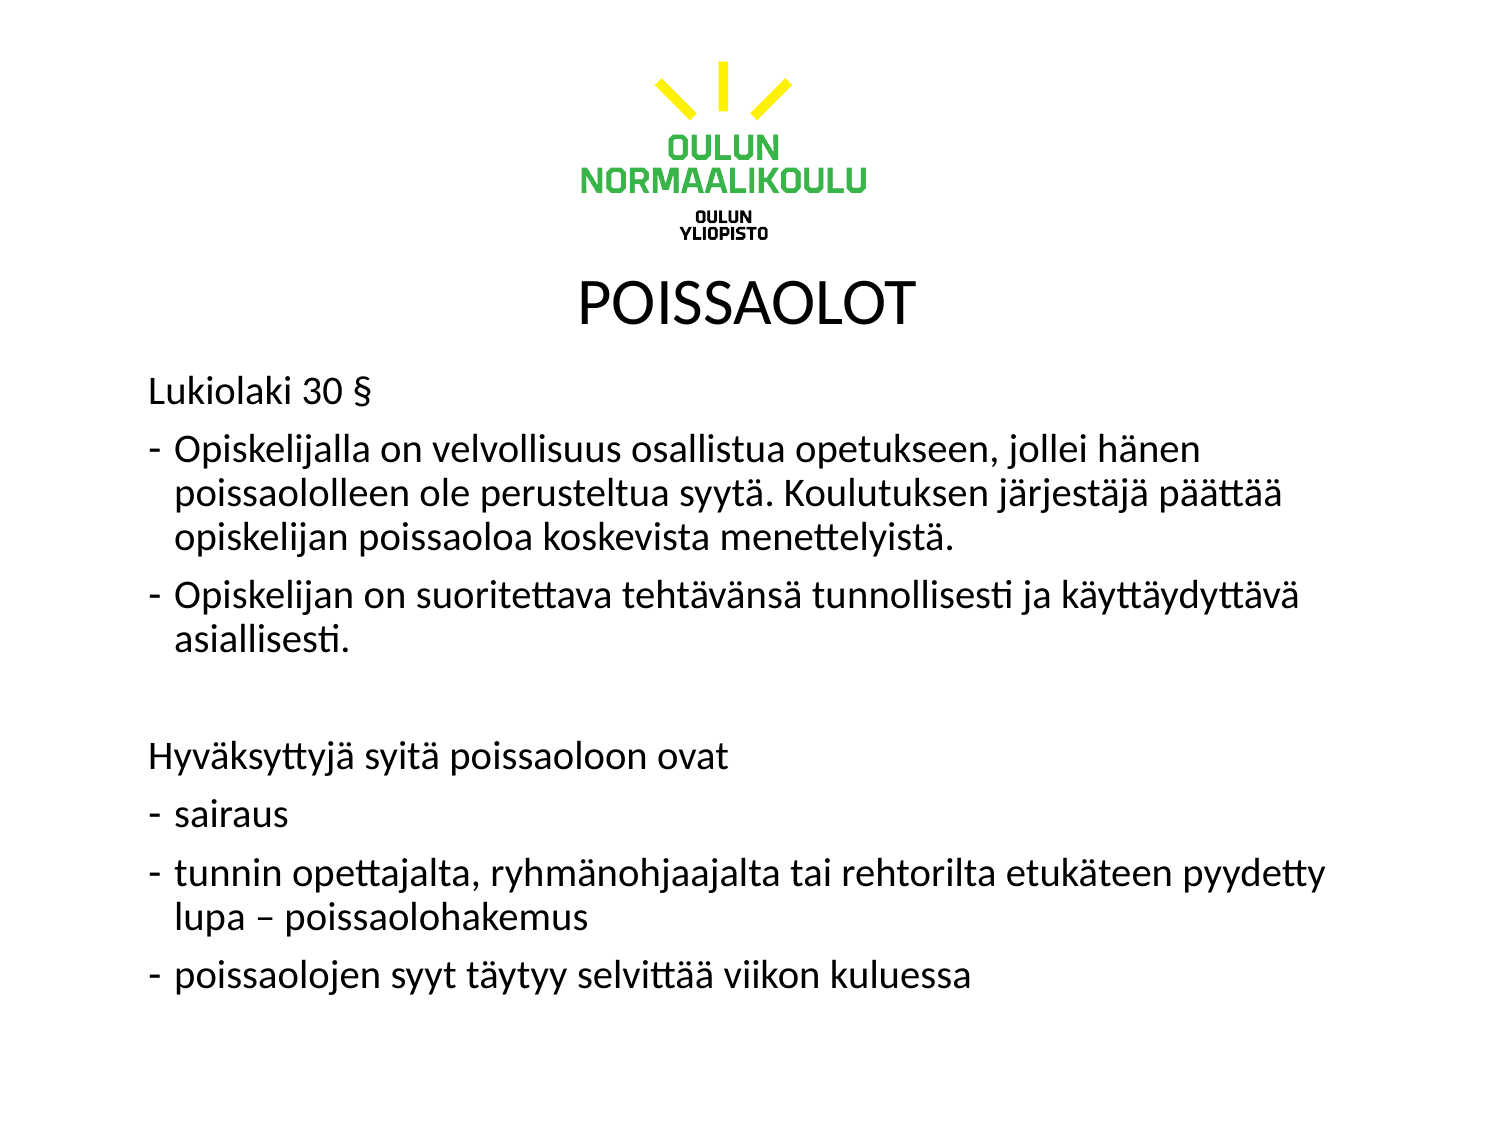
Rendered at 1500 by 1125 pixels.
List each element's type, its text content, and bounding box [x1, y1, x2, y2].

list Lukiolaki 30 § Opiskelijalla on velvollisuus osallistua opetukseen, jollei hänen poissaololleen ole perusteltua syytä. Koulutuksen järjestäjä päättää opiskelijan poissaoloa koskevista menettelyistä. Opiskelijan on suoritettava tehtävänsä tunnollisesti ja käyttäydyttävä asiallisesti. Hyväksyttyjä syitä poissaoloon ovat sairaus tunnin opettajalta, ryhmänohjaajalta tai rehtorilta etukäteen pyydetty lupa – poissaolohakemus poissaolojen syyt täytyy selvittää viikon kuluessa [133, 361, 1362, 1008]
title POISSAOLOT [71, 243, 1424, 362]
picture [560, 42, 886, 259]
